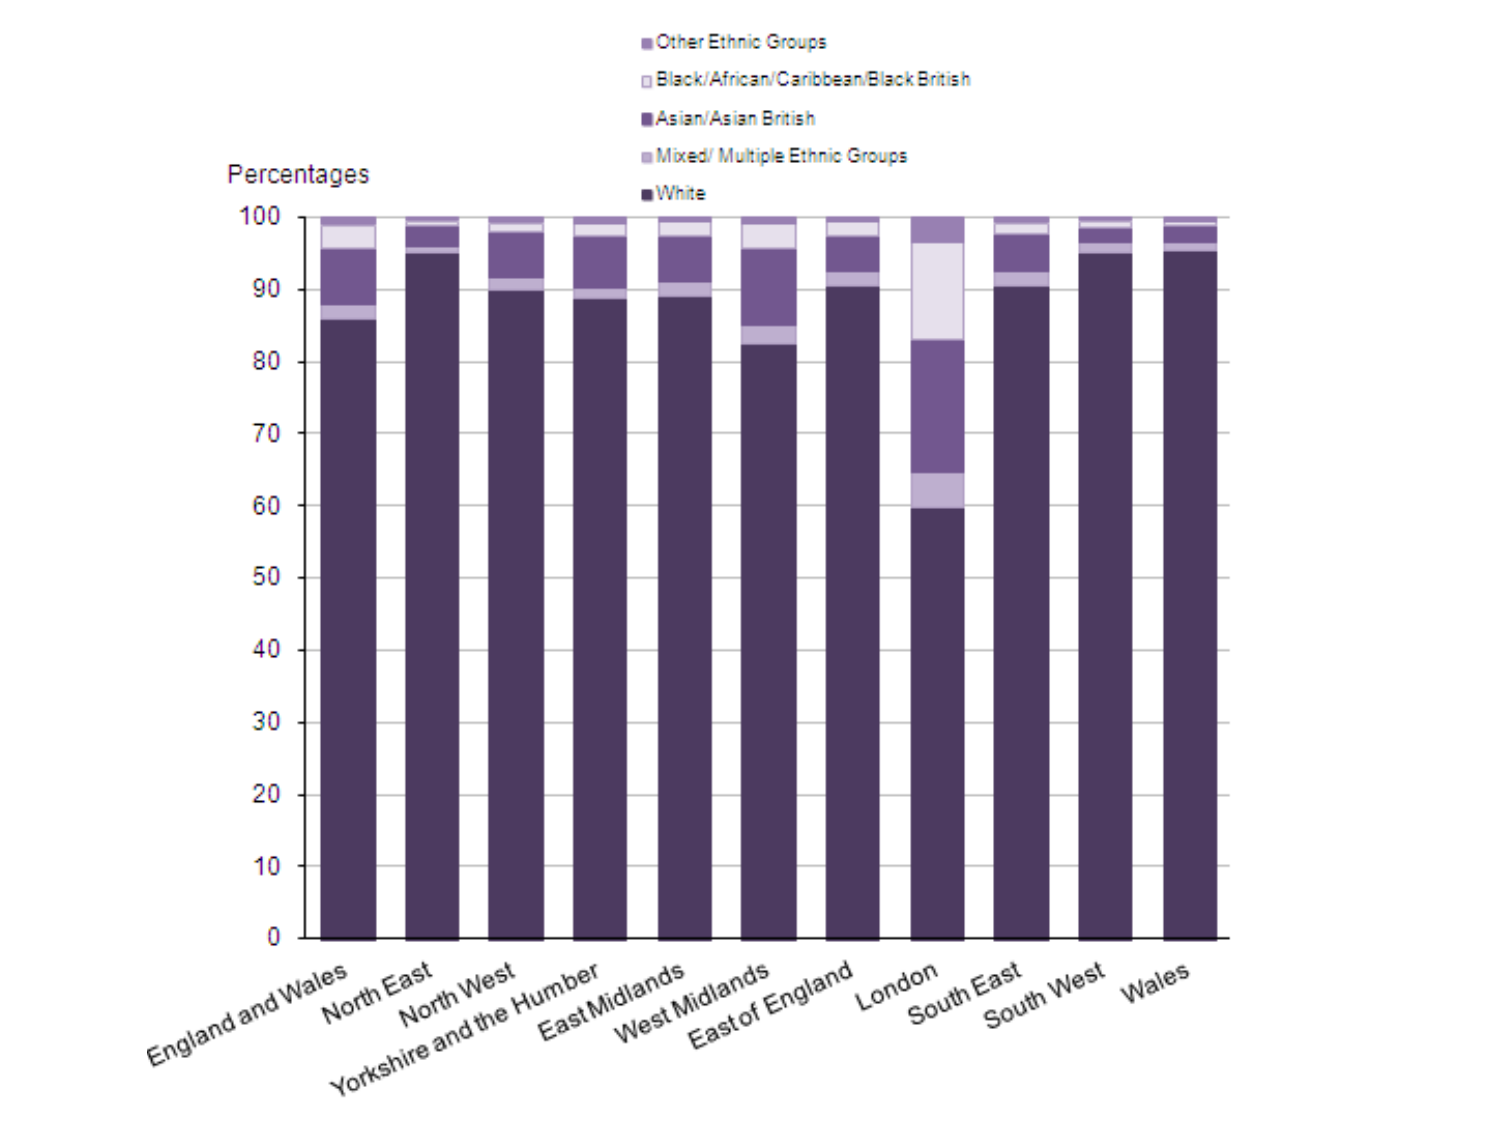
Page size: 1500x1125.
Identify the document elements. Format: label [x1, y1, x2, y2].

picture [147, 20, 1282, 1118]
